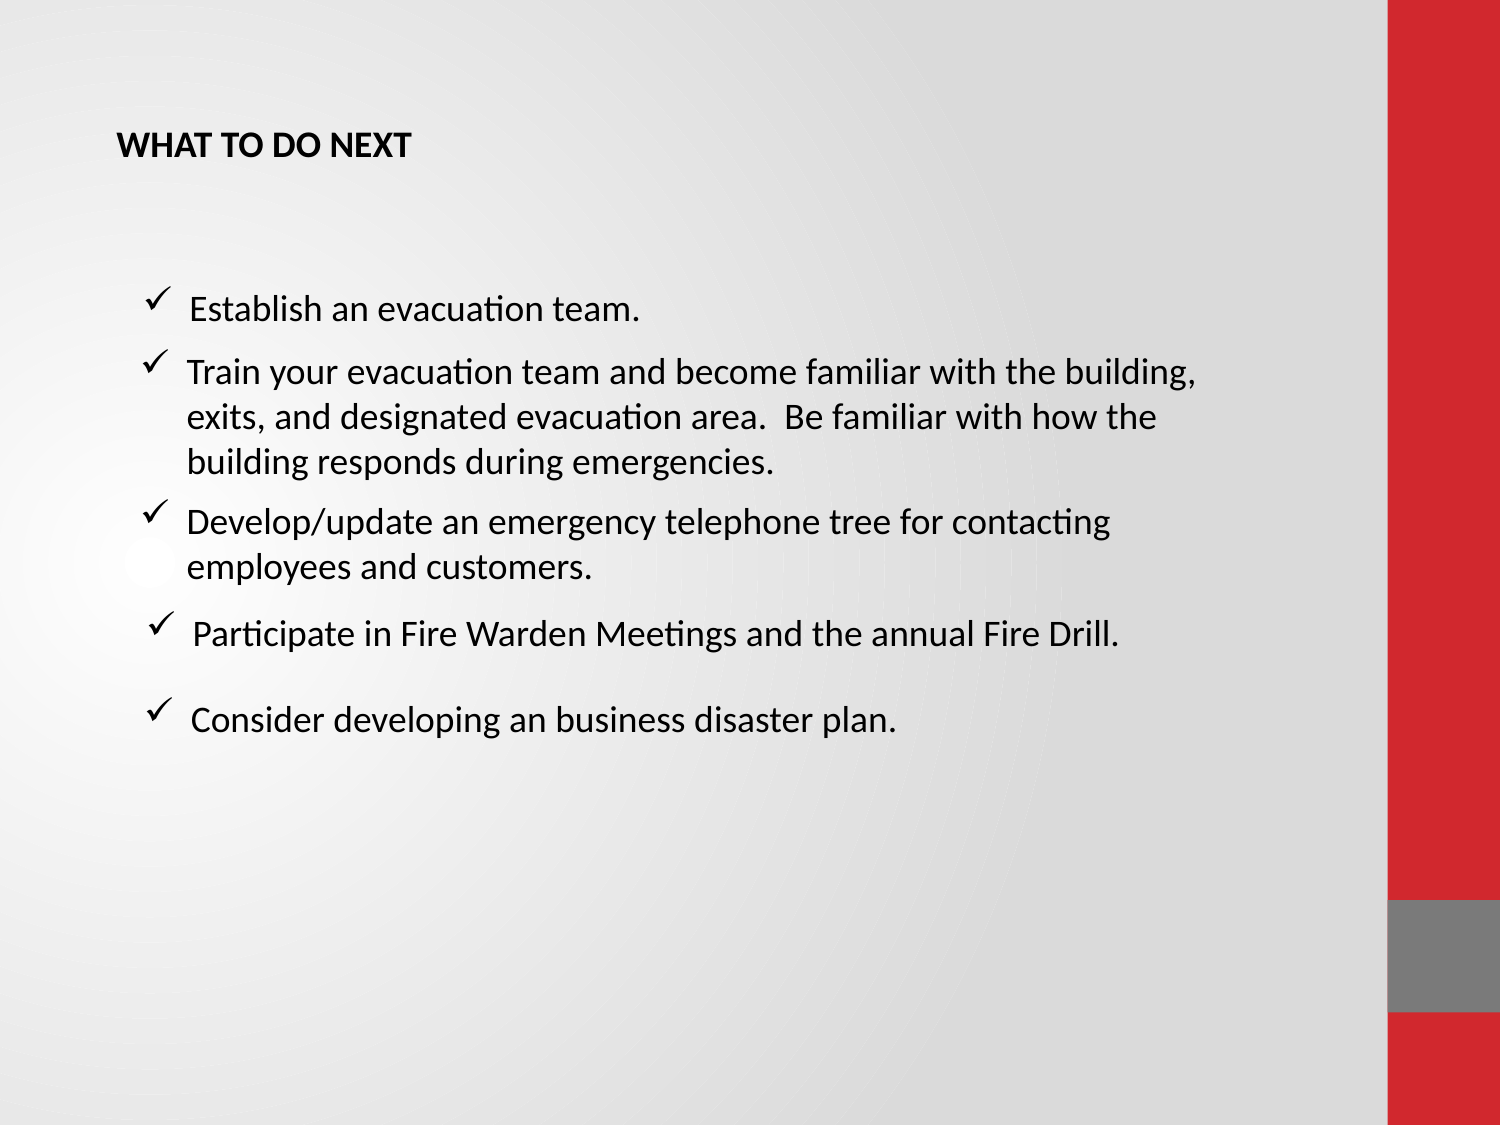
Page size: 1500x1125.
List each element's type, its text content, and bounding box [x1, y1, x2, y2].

text_box Train your evacuation team and become familiar with the building, exits, and designated evacuation area. Be familiar with how the building responds during emergencies. [125, 339, 1213, 489]
text_box Participate in Fire Warden Meetings and the annual Fire Drill. [131, 601, 1136, 662]
text_box Develop/update an emergency telephone tree for contacting employees and customers. [125, 489, 1213, 595]
text_box Establish an evacuation team. [127, 276, 657, 337]
text_box WHAT TO DO NEXT [101, 112, 427, 173]
text_box Consider developing an business disaster plan. [129, 687, 914, 748]
